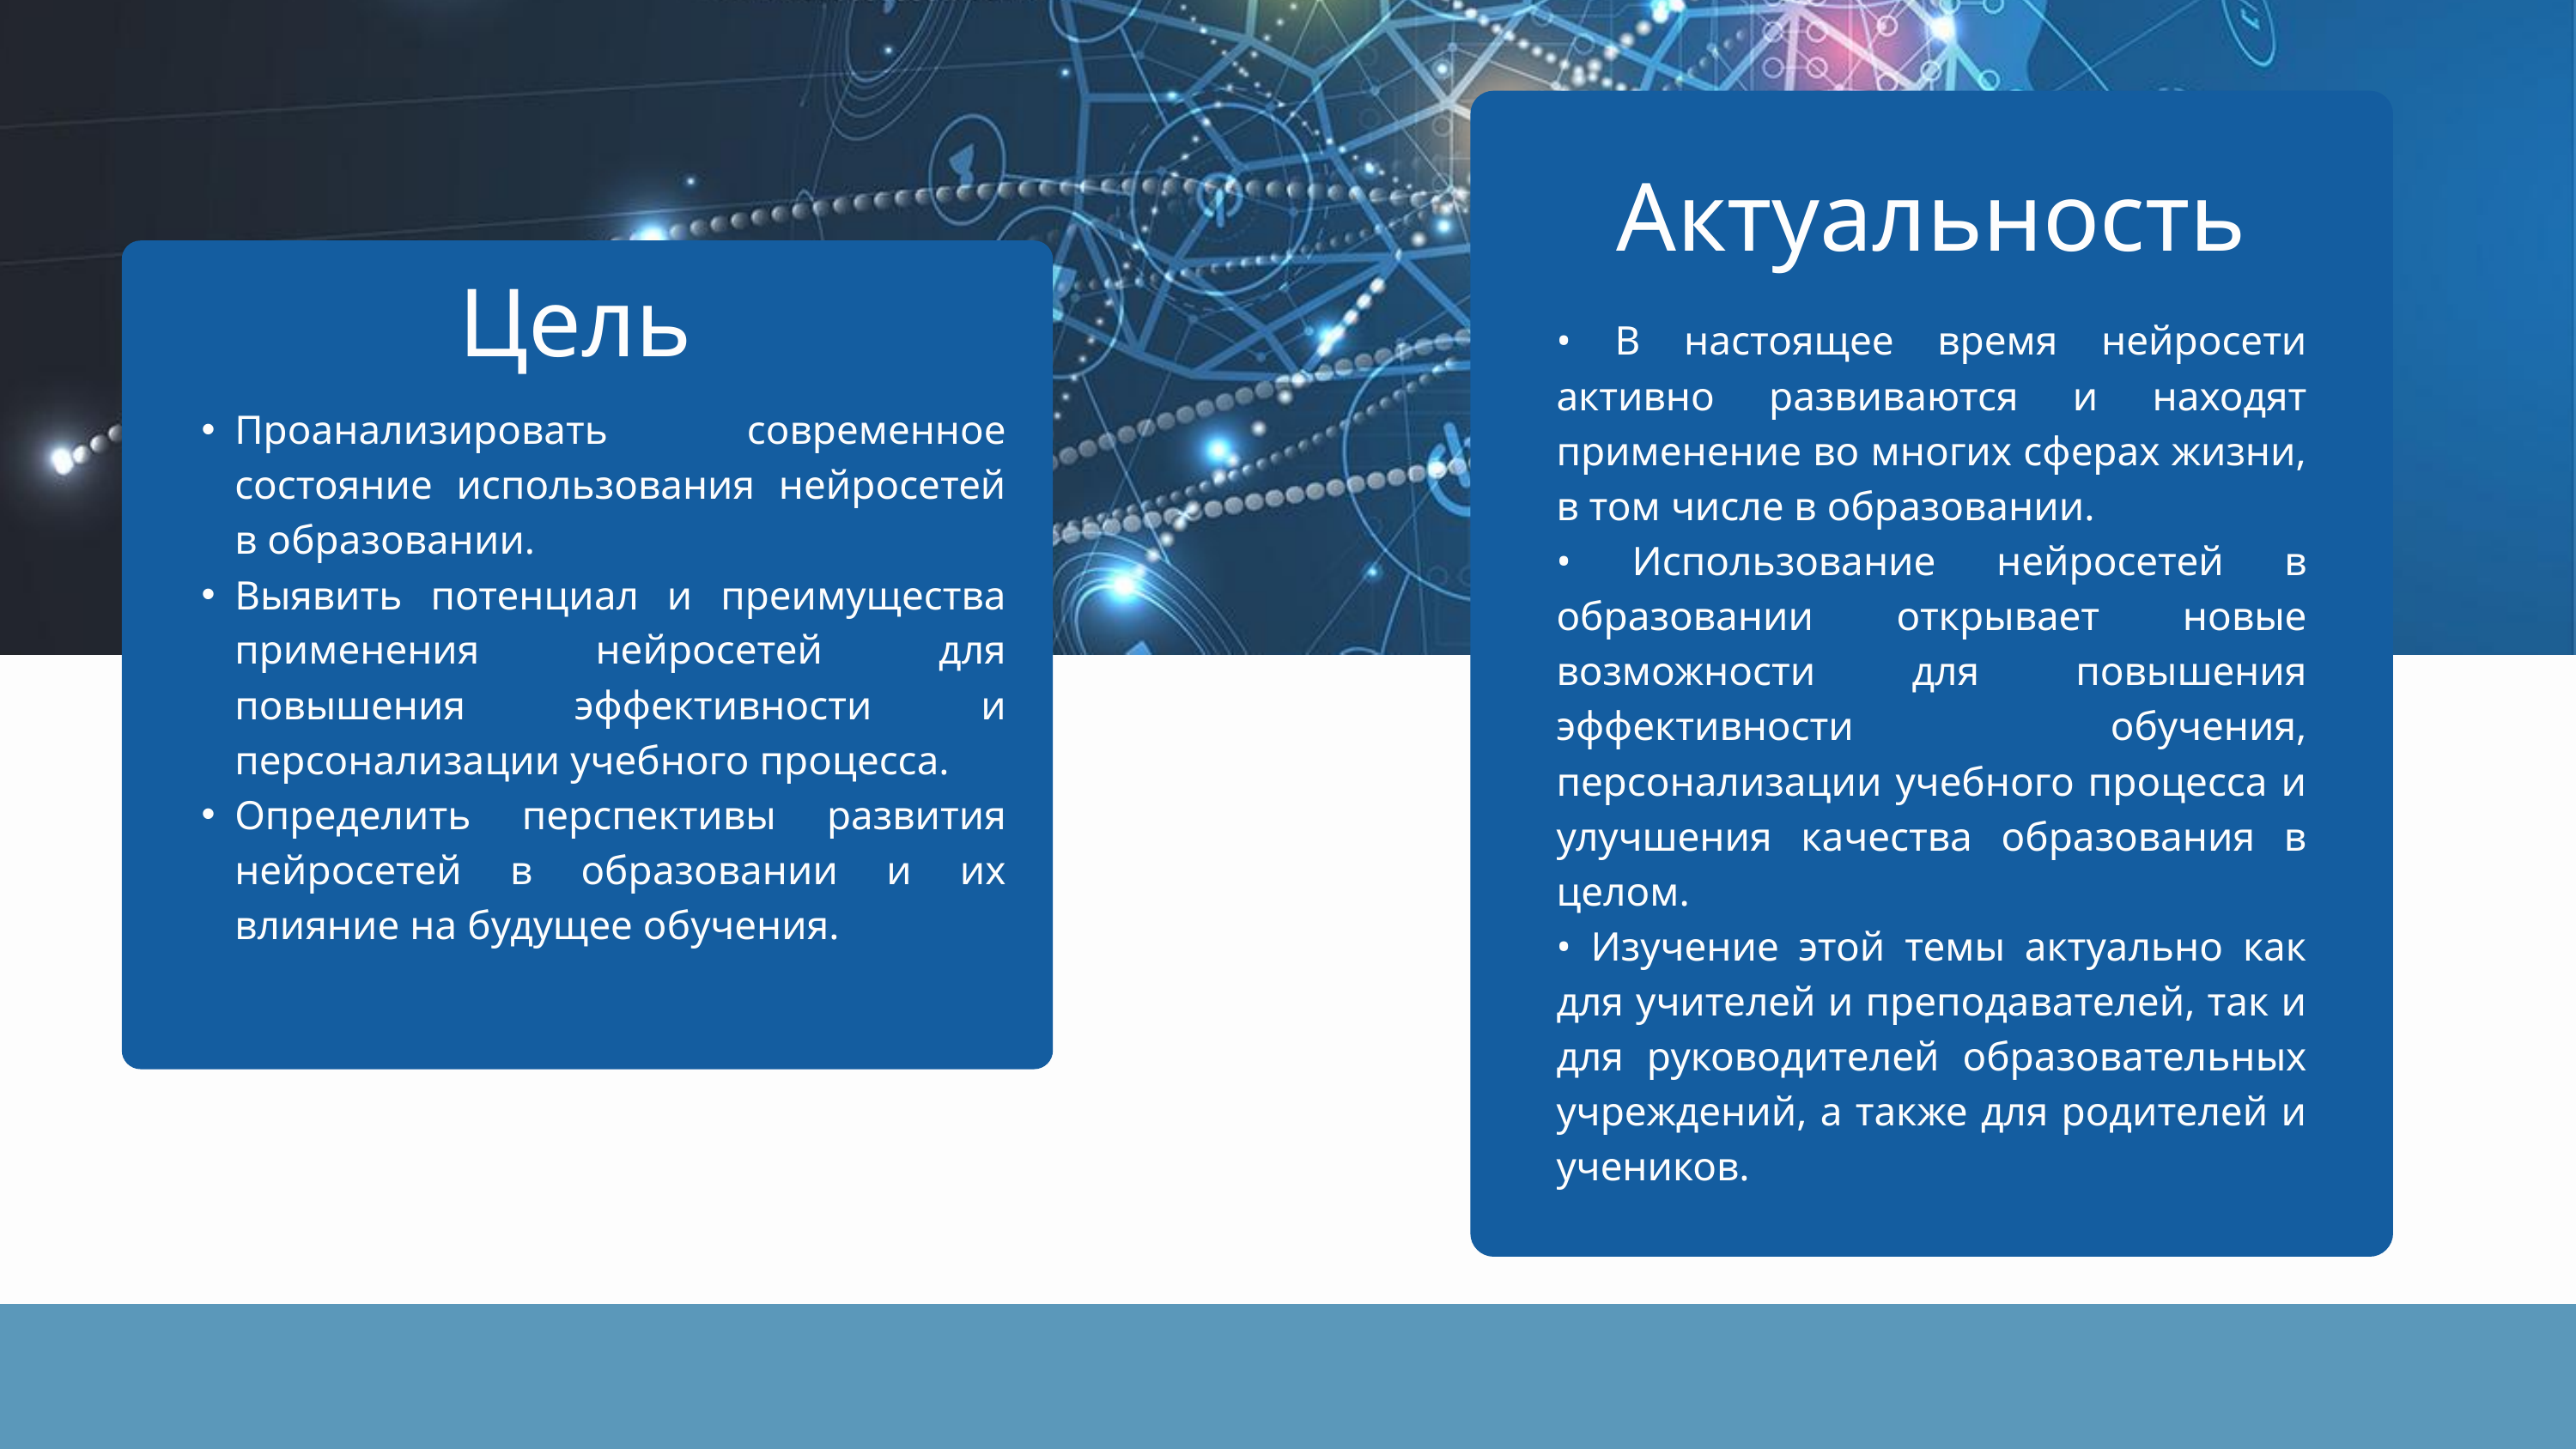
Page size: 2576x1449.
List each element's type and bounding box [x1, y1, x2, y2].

text_box [0, 0, 2576, 655]
text_box [1470, 90, 2394, 1258]
text_box [121, 239, 1054, 1070]
text_box [0, 1303, 2576, 1449]
